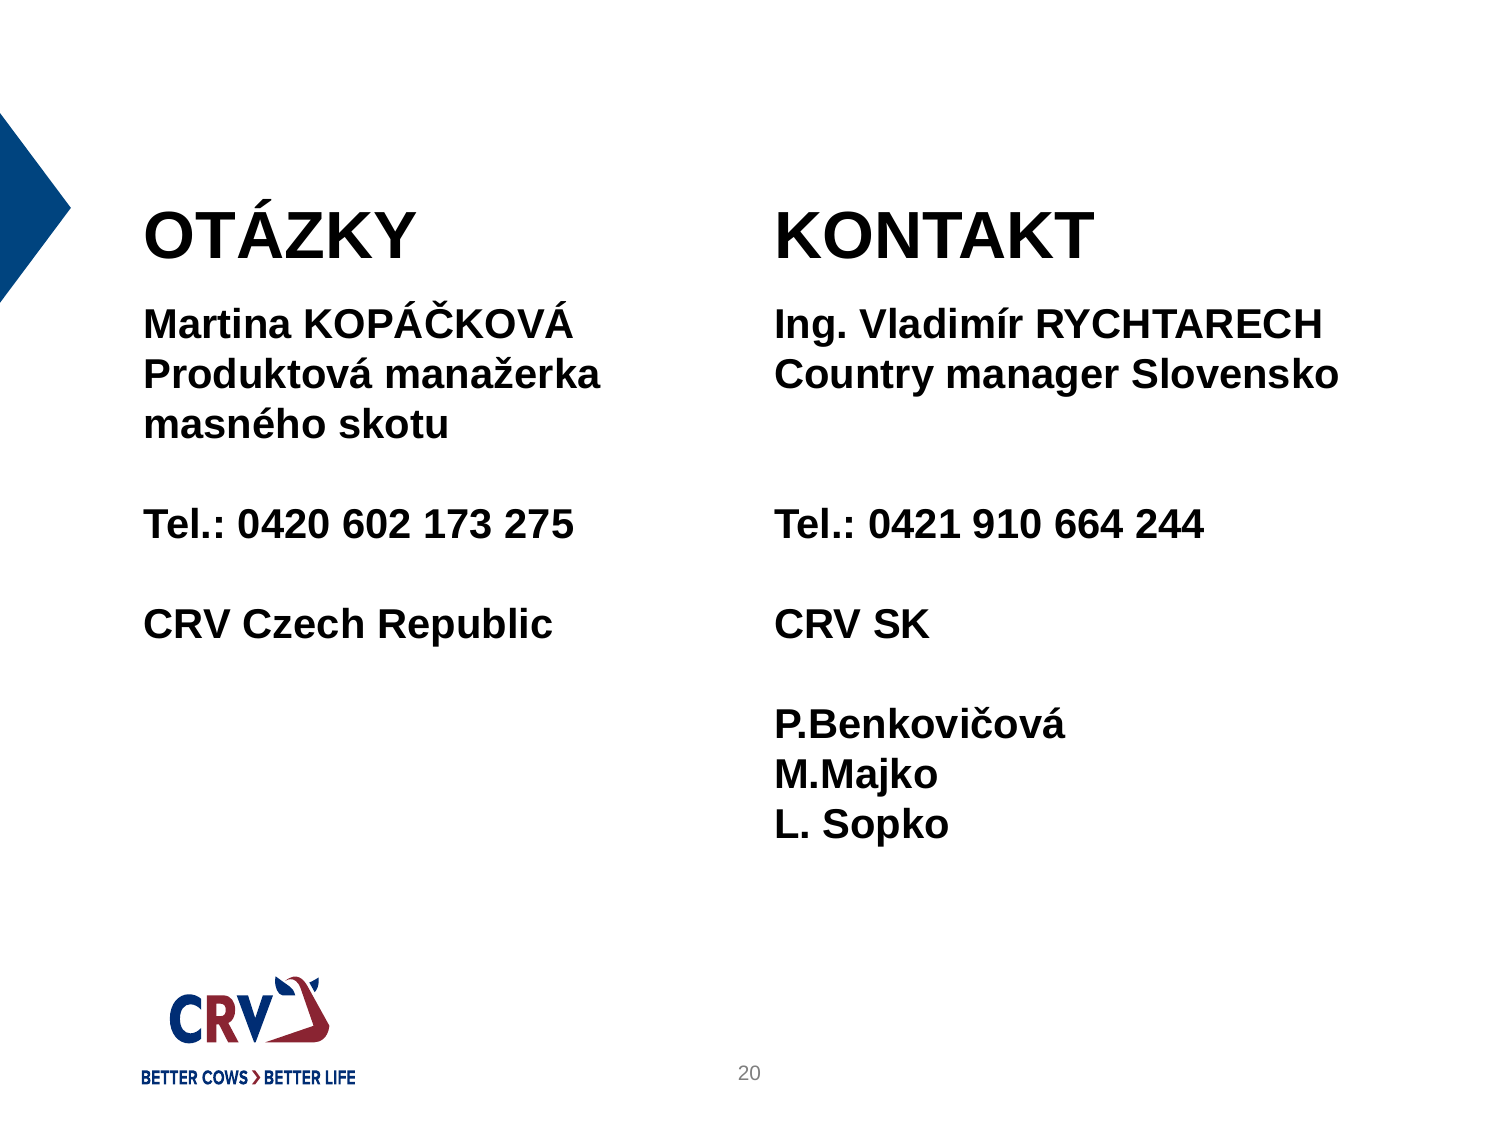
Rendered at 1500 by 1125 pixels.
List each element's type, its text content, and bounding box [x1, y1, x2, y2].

list Ing. Vladimír RYCHTARECH Country manager Slovensko Tel.: 0421 910 664 244 CRV SK P.Benkovičová M.Majko L. Sopko [774, 297, 1357, 941]
title OTÁZKY [143, 166, 728, 297]
list Martina KOPÁČKOVÁ Produktová manažerka masného skotu Tel.: 0420 602 173 275 CRV Czech Republic [143, 296, 726, 941]
list KONTAKT [774, 166, 1359, 297]
slide_number 20 [491, 1049, 1008, 1086]
